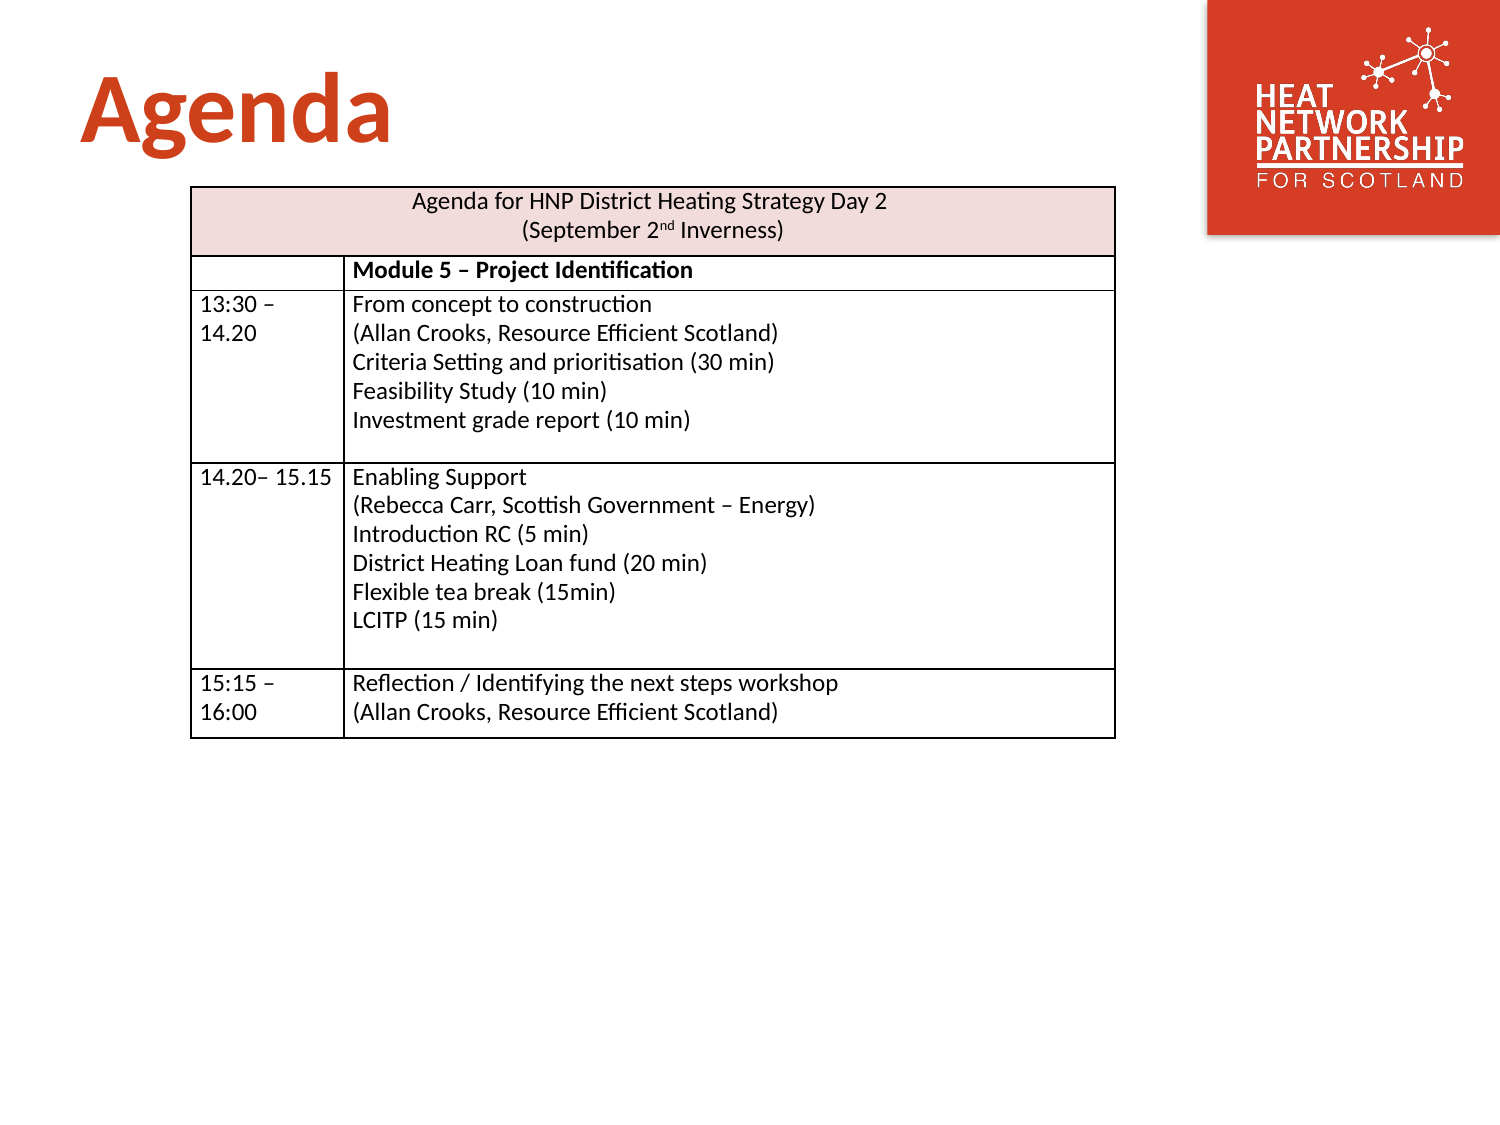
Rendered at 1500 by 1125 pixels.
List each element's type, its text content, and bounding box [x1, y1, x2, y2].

picture [1256, 27, 1464, 188]
table_cell Reflection / Identifying the next steps workshop (Allan Crooks, Resource Efficient Scotland) [345, 670, 1114, 737]
table_cell 15:15 – 16:00 [192, 670, 343, 737]
table_cell Enabling Support (Rebecca Carr, Scottish Government – Energy) Introduction RC (5 min) District Heating Loan fund (20 min) Flexible tea break (15min) LCITP (15 min) [345, 464, 1114, 668]
text_box [1207, 0, 1500, 236]
table_cell Module 5 – Project Identification [345, 257, 1114, 290]
table_cell From concept to construction (Allan Crooks, Resource Efficient Scotland) Criteria Setting and prioritisation (30 min) Feasibility Study (10 min) Investment grade report (10 min) [345, 291, 1114, 462]
table_cell [192, 257, 343, 290]
table_cell 13:30 – 14.20 [192, 291, 343, 462]
table_header Agenda for HNP District Heating Strategy Day 2 (September 2nd Inverness) [192, 188, 1114, 255]
text_box Agenda [65, 35, 1407, 471]
table_cell 14.20– 15.15 [192, 464, 343, 668]
